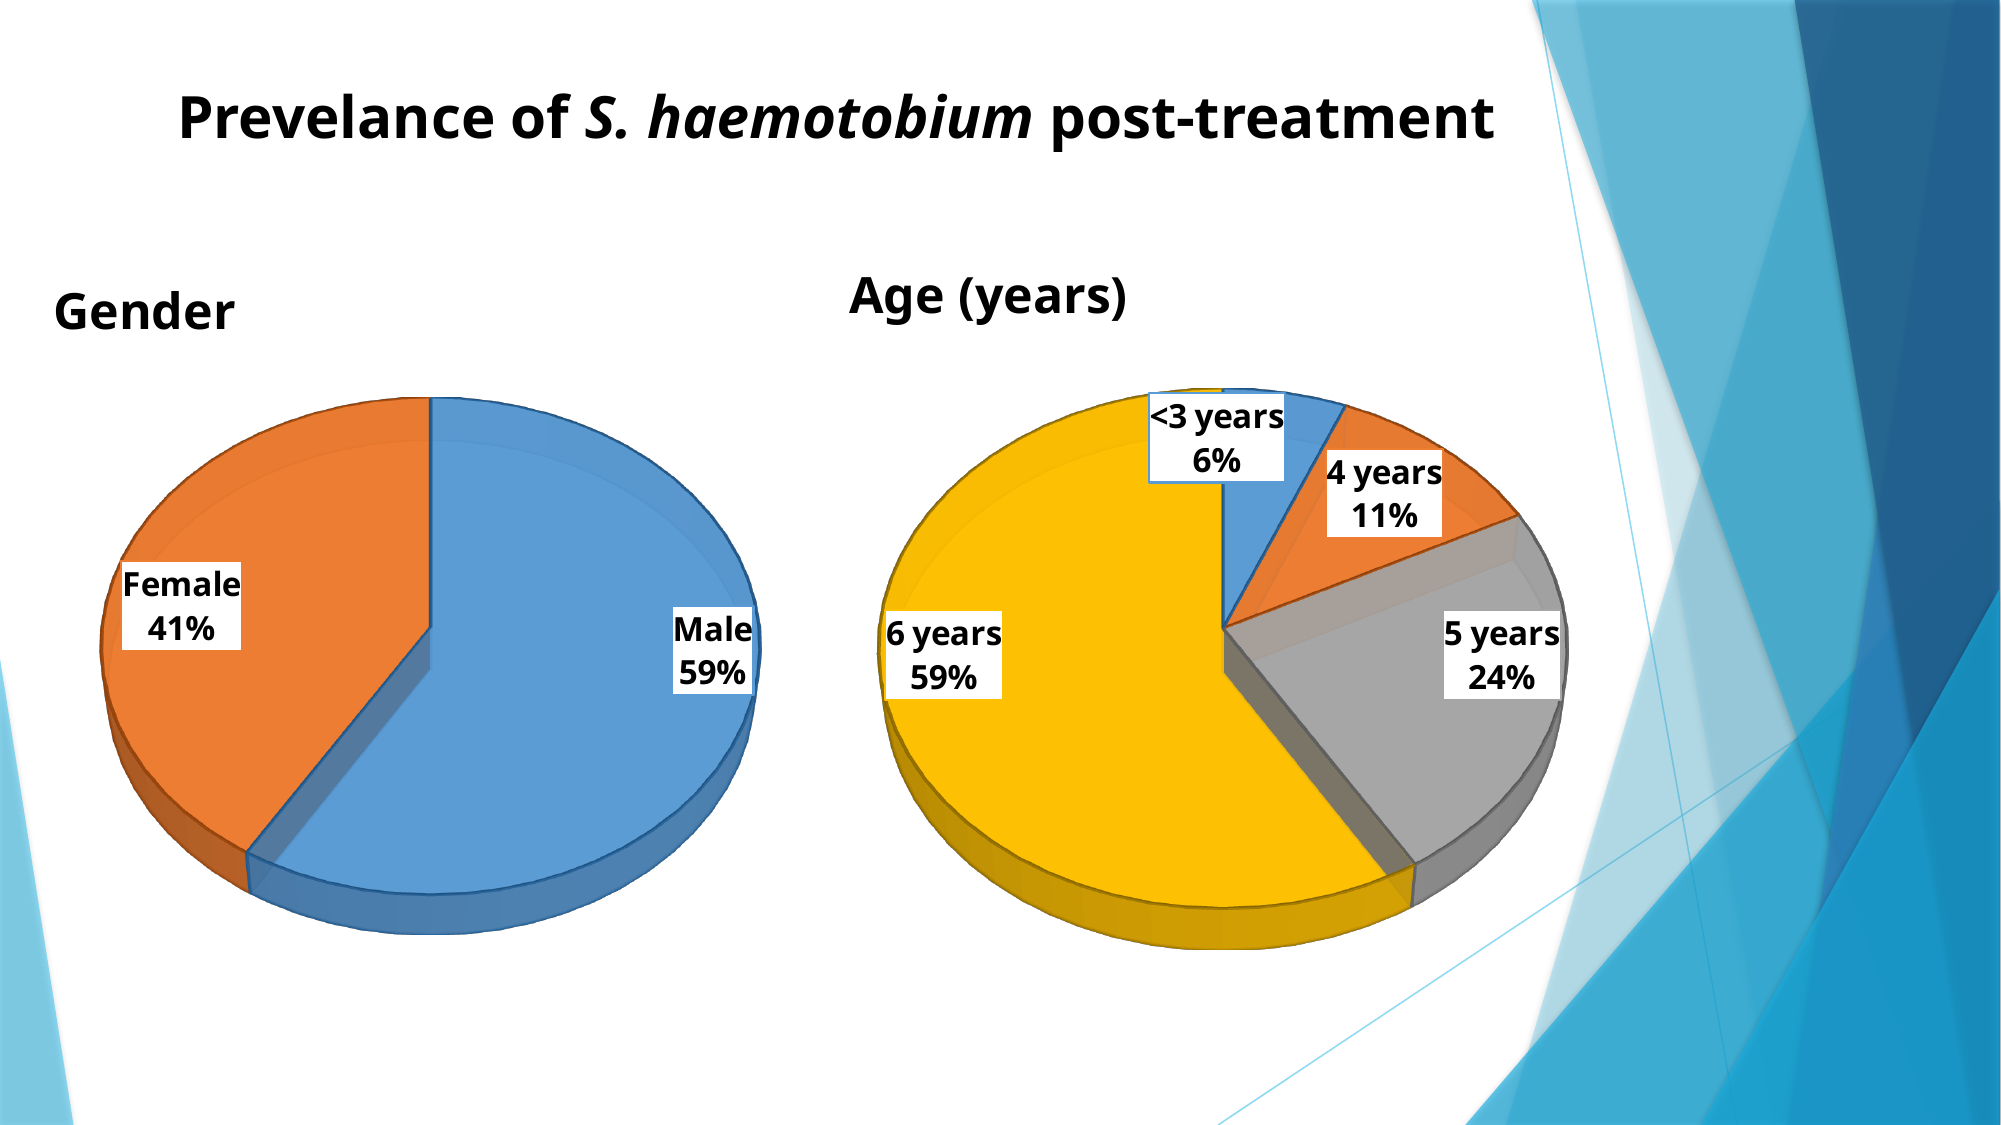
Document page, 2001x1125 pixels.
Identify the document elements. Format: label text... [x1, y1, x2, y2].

chart [834, 346, 1612, 992]
chart [37, 346, 798, 992]
title Prevelance of S. haemotobium post-treatment [38, 73, 1635, 231]
list Gender [38, 249, 798, 346]
list Age (years) [834, 230, 1522, 331]
